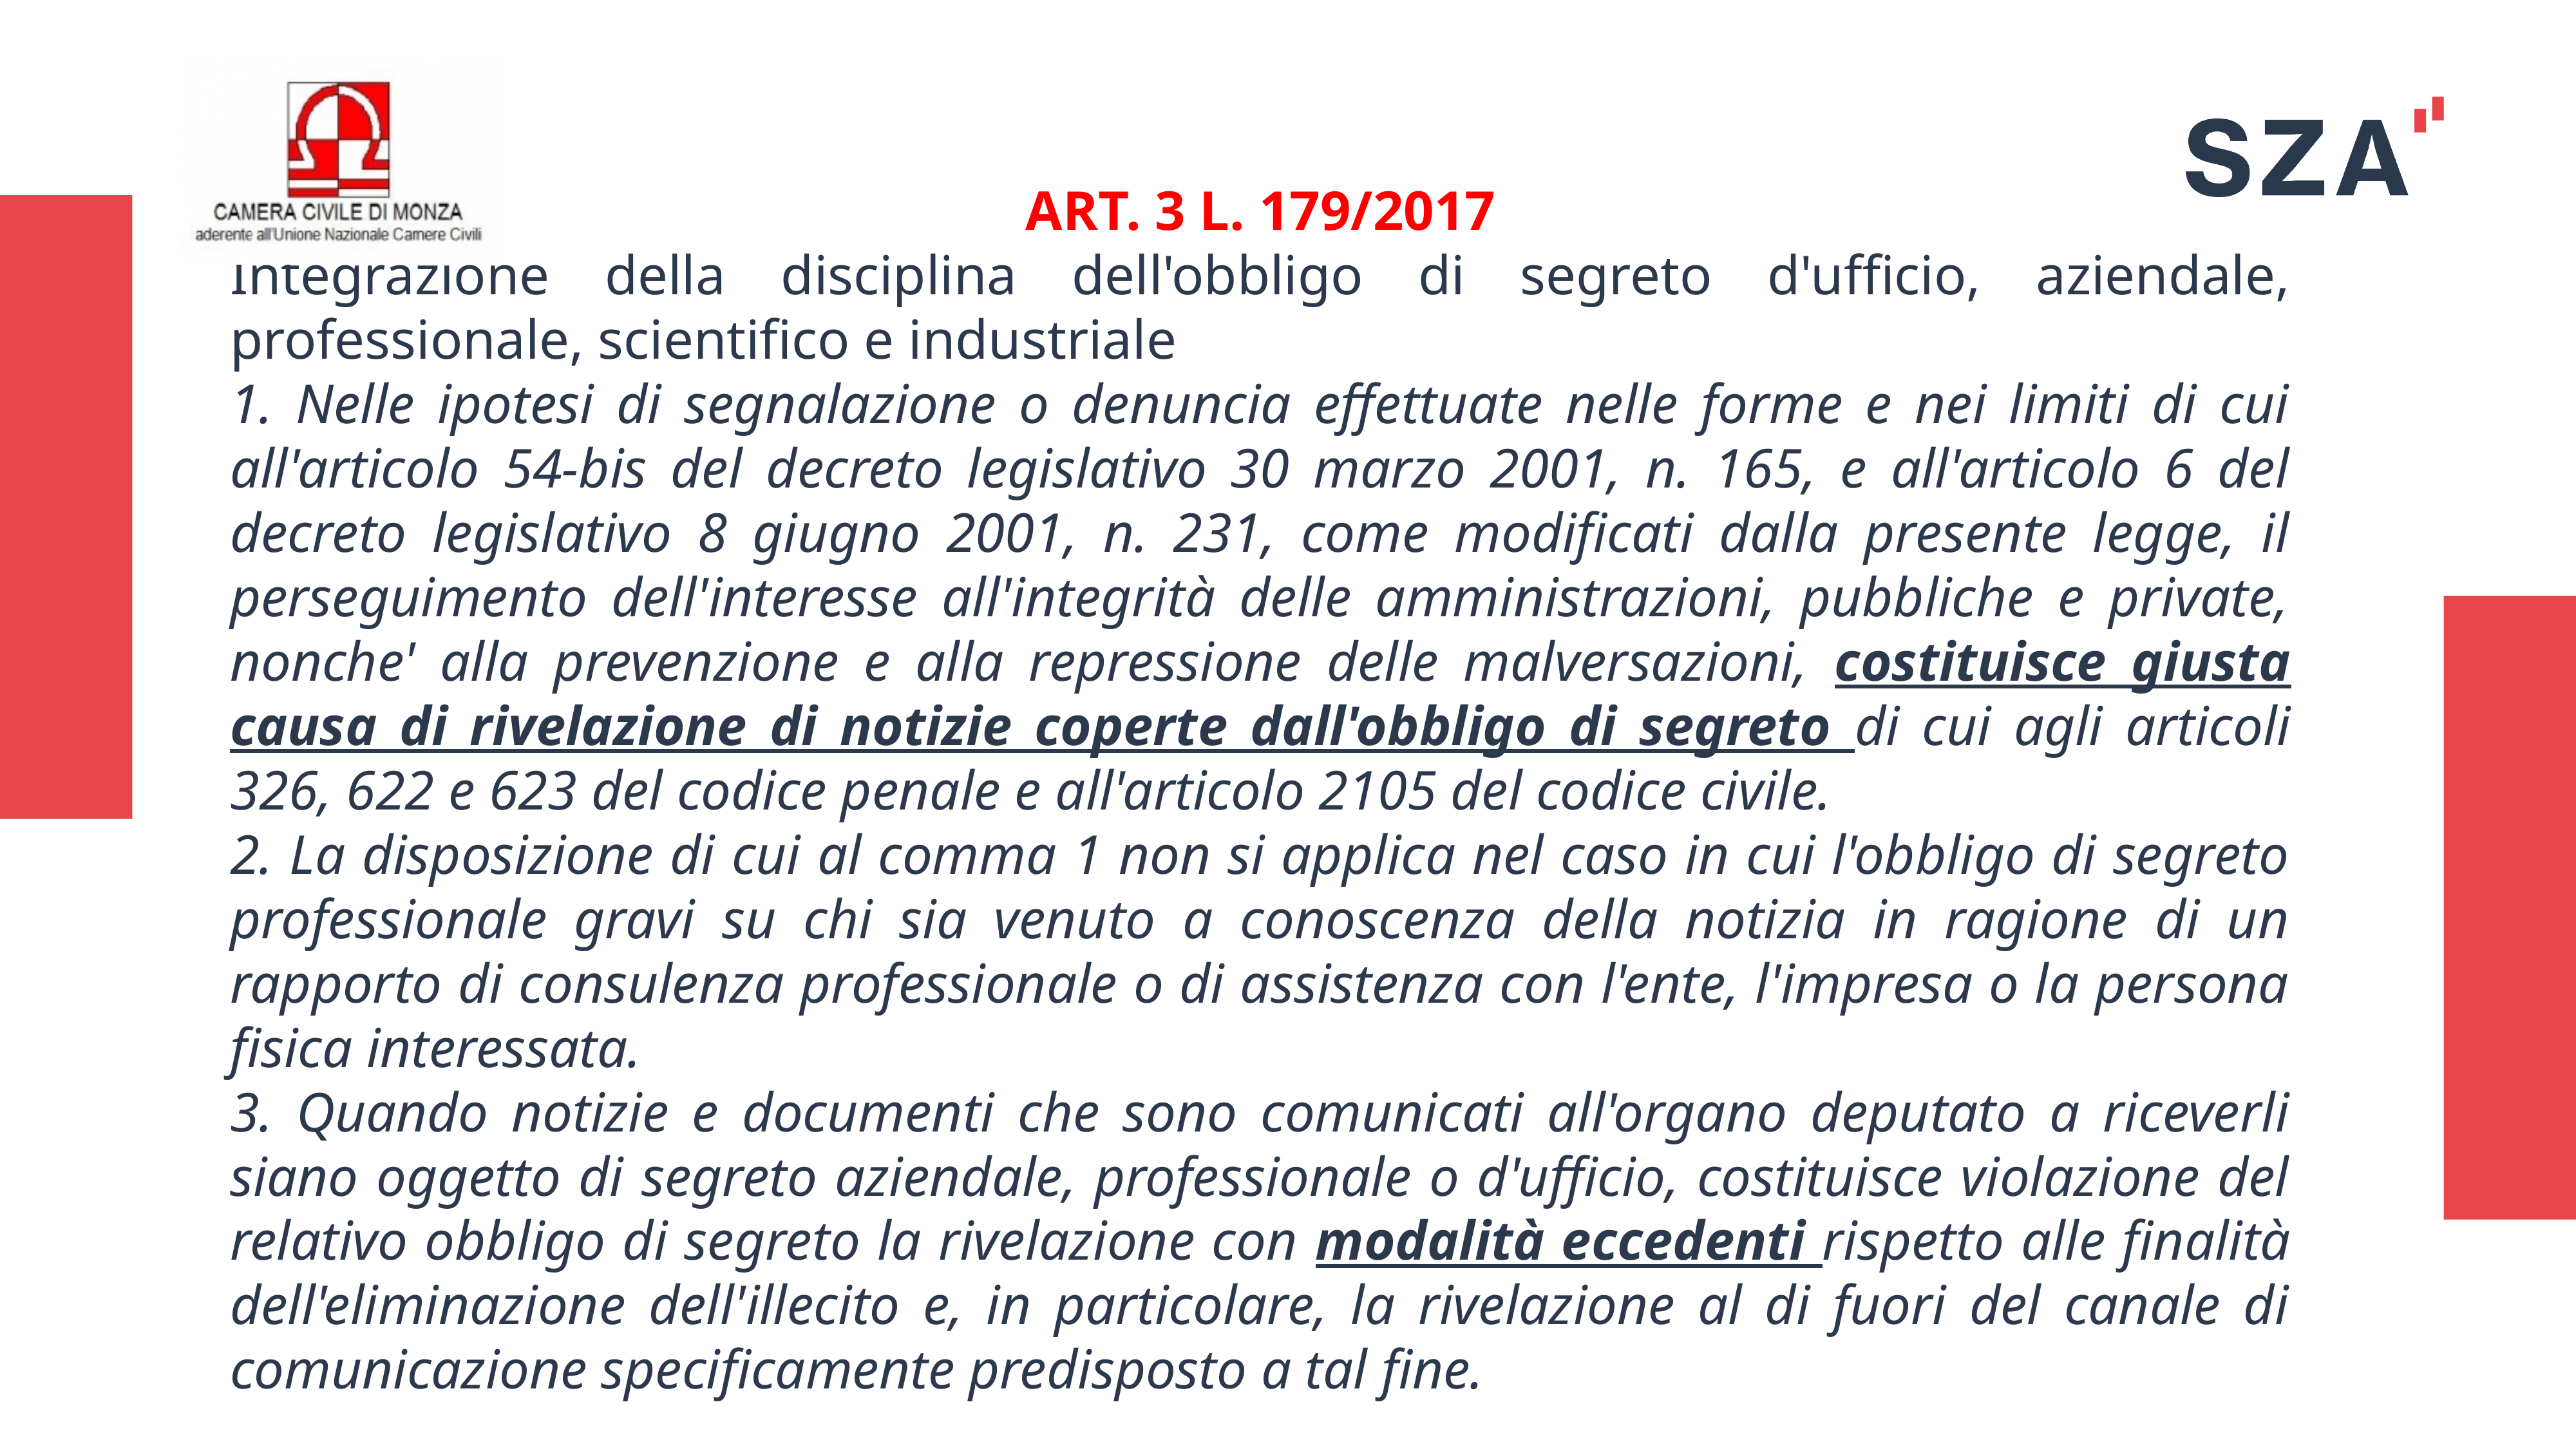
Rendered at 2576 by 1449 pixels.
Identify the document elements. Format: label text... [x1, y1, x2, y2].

text_box ART. 3 L. 179/2017 Integrazione della disciplina dell'obbligo di segreto d'ufficio, aziendale, professionale, scientifico e industriale 1. Nelle ipotesi di segnalazione o denuncia effettuate nelle forme e nei limiti di cui all'articolo 54-bis del decreto legislativo 30 marzo 2001, n. 165, e all'articolo 6 del decreto legislativo 8 giugno 2001, n. 231, come modificati dalla presente legge, il perseguimento dell'interesse all'integrità delle amministrazioni, pubbliche e private, nonche' alla prevenzione e alla repressione delle malversazioni, costituisce giusta causa di rivelazione di notizie coperte dall'obbligo di segreto di cui agli articoli 326, 622 e 623 del codice penale e all'articolo 2105 del codice civile. 2. La disposizione di cui al comma 1 non si applica nel caso in cui l'obbligo di segreto professionale gravi su chi sia venuto a conoscenza della notizia in ragione di un rapporto di consulenza professionale o di assistenza con l'ente, l'impresa o la persona fisica interessata. 3. Quando notizie e documenti che sono comunicati all'organo deputato a riceverli siano oggetto di segreto aziendale, professionale o d'ufficio, costituisce violazione del relativo obbligo di segreto la rivelazione con modalità eccedenti rispetto alle finalità dell'eliminazione dell'illecito e, in particolare, la rivelazione al di fuori del canale di comunicazione specificamente predisposto a tal fine. [220, 171, 2301, 1449]
text_box [132, 0, 2444, 1449]
text_box [0, 194, 133, 820]
text_box [2443, 595, 2576, 1220]
picture [2186, 97, 2444, 197]
picture [180, 54, 503, 265]
